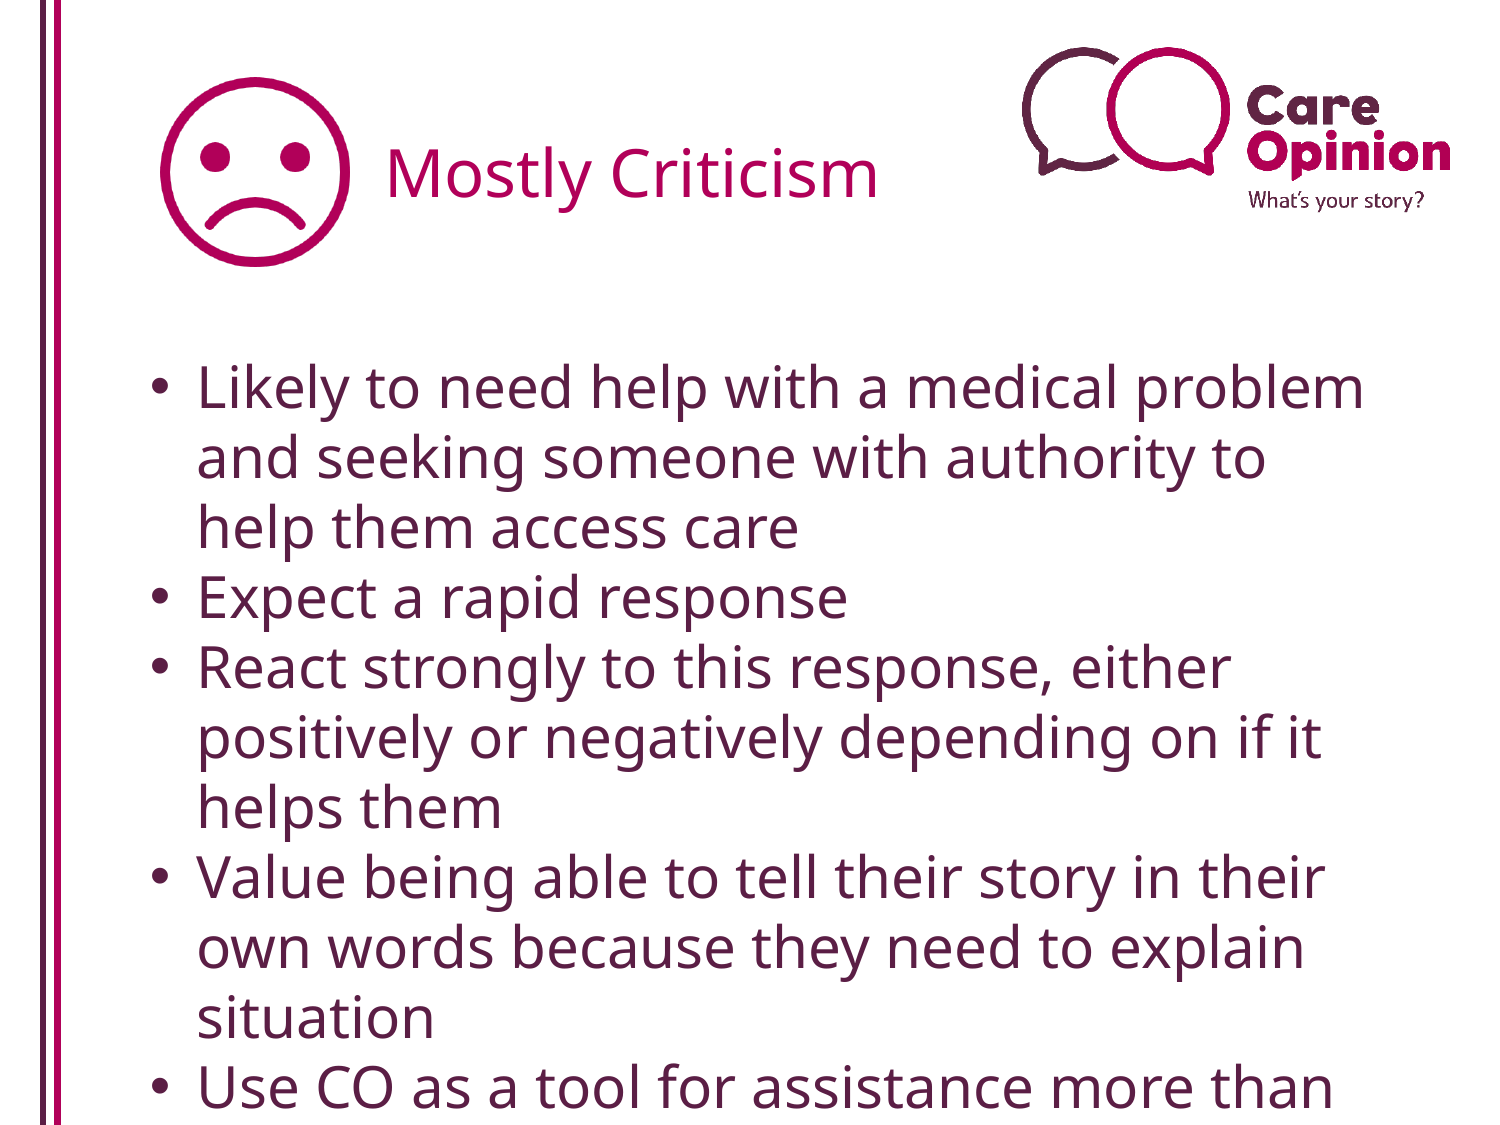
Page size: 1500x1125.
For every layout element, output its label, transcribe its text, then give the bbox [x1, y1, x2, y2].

text_box Likely to need help with a medical problem and seeking someone with authority to help them access care Expect a rapid response React strongly to this response, either positively or negatively depending on if it helps them Value being able to tell their story in their own words because they need to explain situation Use CO as a tool for assistance more than to feedback on care received [135, 342, 1392, 1125]
picture [996, 29, 1460, 221]
text_box Mostly Criticism [375, 123, 1131, 219]
picture [134, 52, 375, 292]
